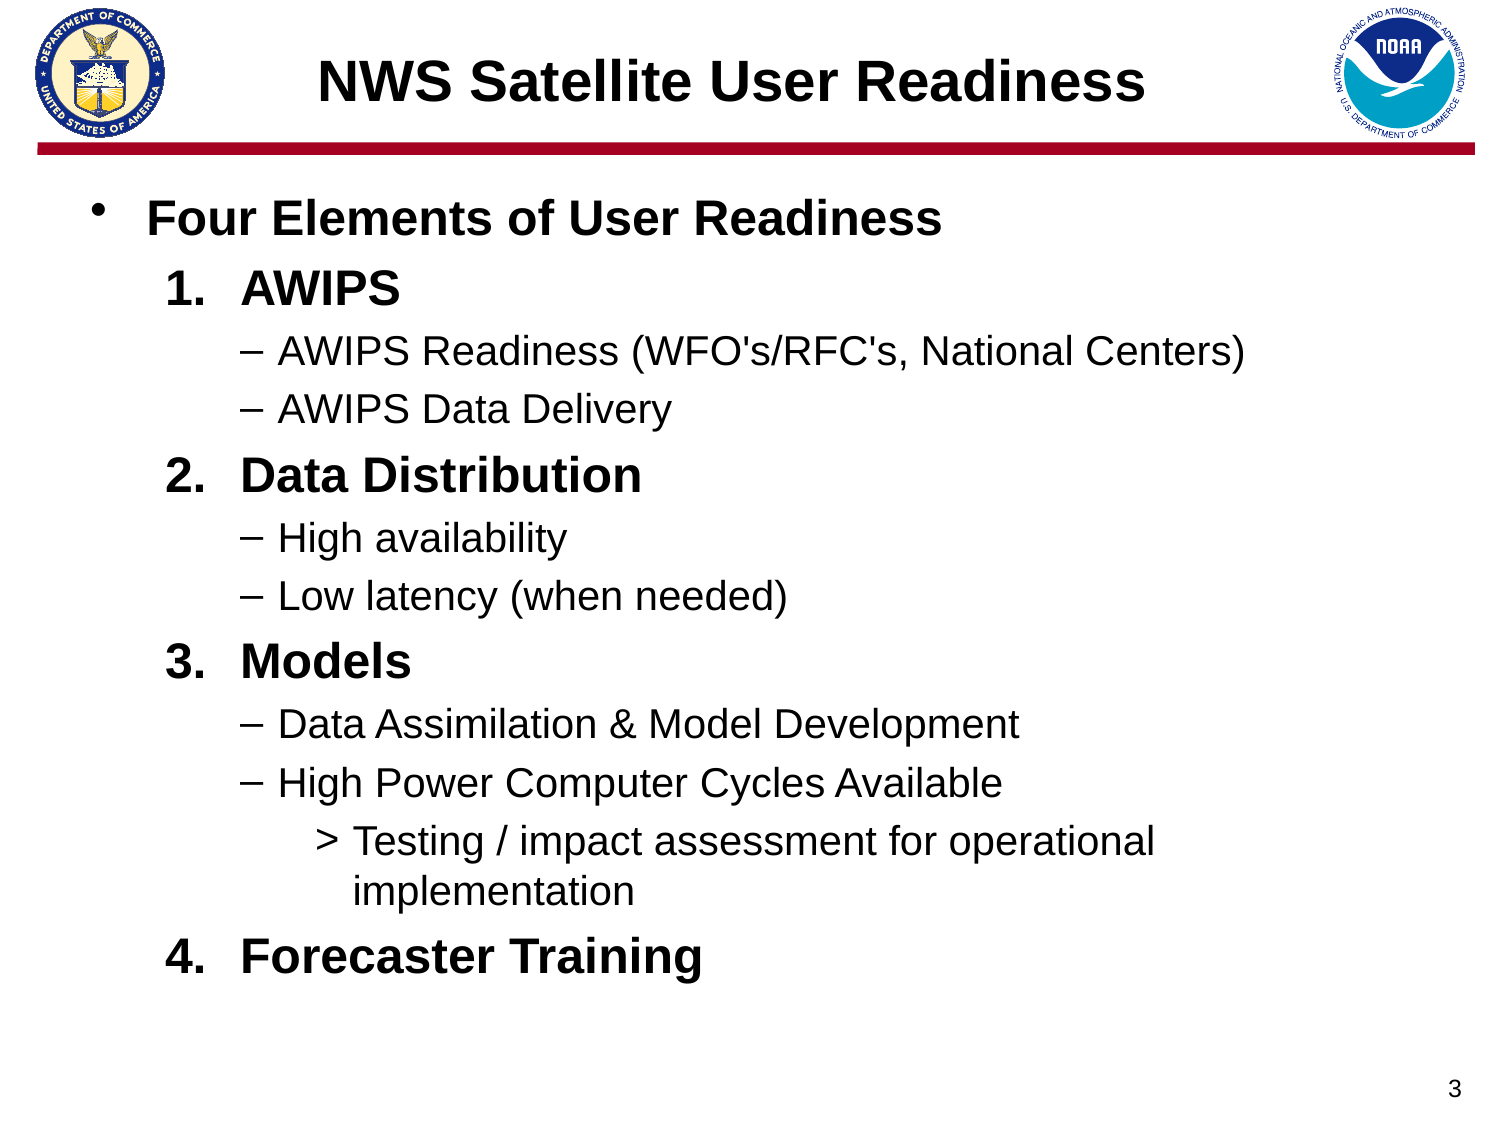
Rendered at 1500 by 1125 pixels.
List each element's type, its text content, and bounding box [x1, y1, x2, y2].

list Four Elements of User Readiness AWIPS AWIPS Readiness (WFO's/RFC's, National Centers) AWIPS Data Delivery Data Distribution High availability Low latency (when needed) Models Data Assimilation & Model Development High Power Computer Cycles Available Testing / impact assessment for operational implementation Forecaster Training [74, 177, 1426, 1016]
title NWS Satellite User Readiness [0, 9, 1484, 148]
slide_number 3 [1126, 1064, 1478, 1121]
